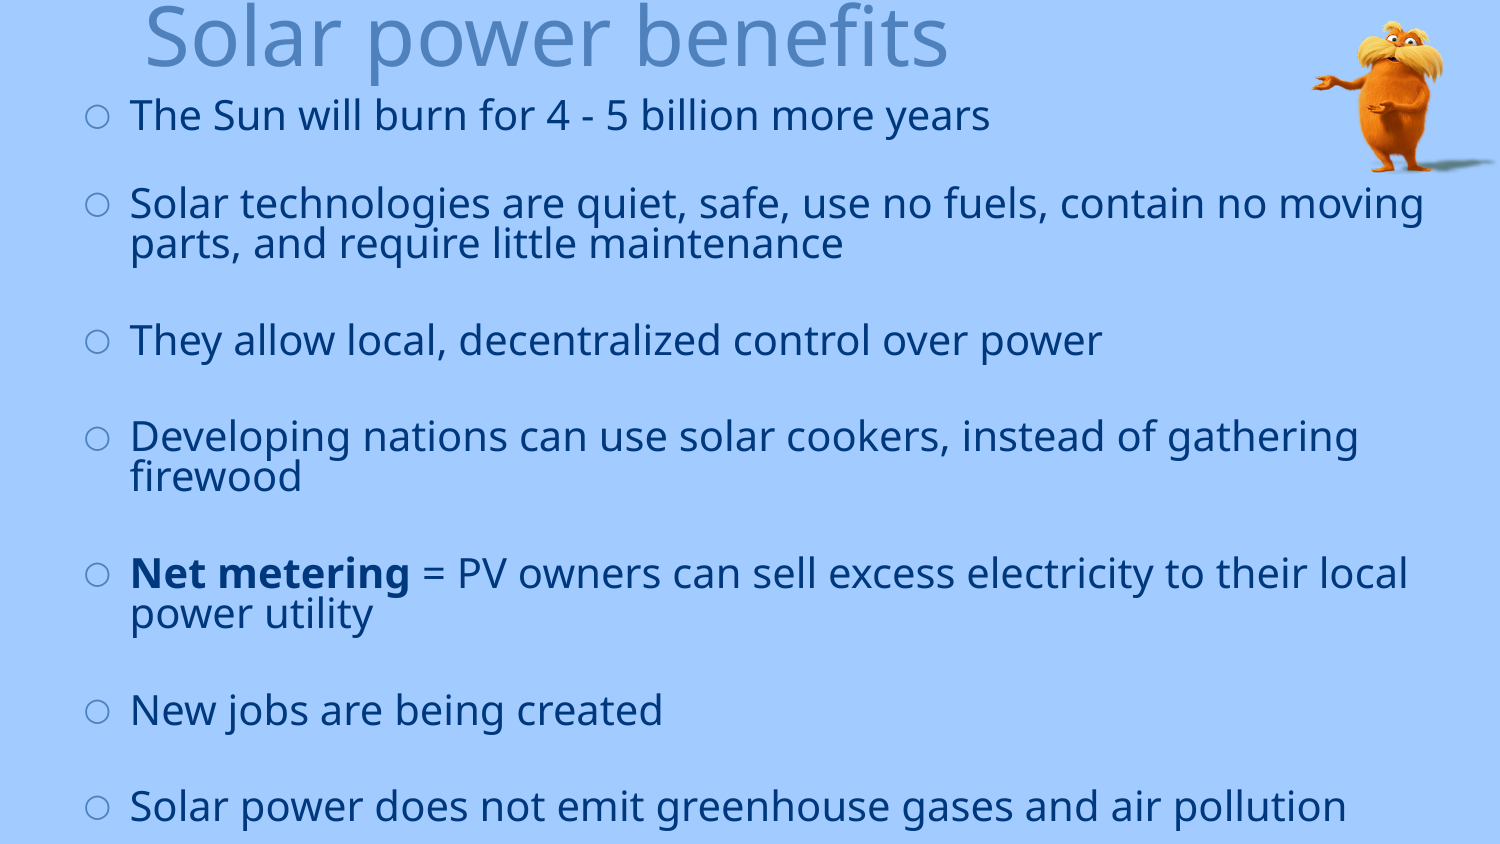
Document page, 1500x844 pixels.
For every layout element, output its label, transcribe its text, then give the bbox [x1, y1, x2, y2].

list The Sun will burn for 4 - 5 billion more years Solar technologies are quiet, safe, use no fuels, contain no moving parts, and require little maintenance They allow local, decentralized control over power Developing nations can use solar cookers, instead of gathering firewood Net metering = PV owners can sell excess electricity to their local power utility New jobs are being created Solar power does not emit greenhouse gases and air pollution [58, 90, 1500, 825]
title Solar power benefits [129, 0, 1282, 90]
picture [1310, 20, 1500, 178]
